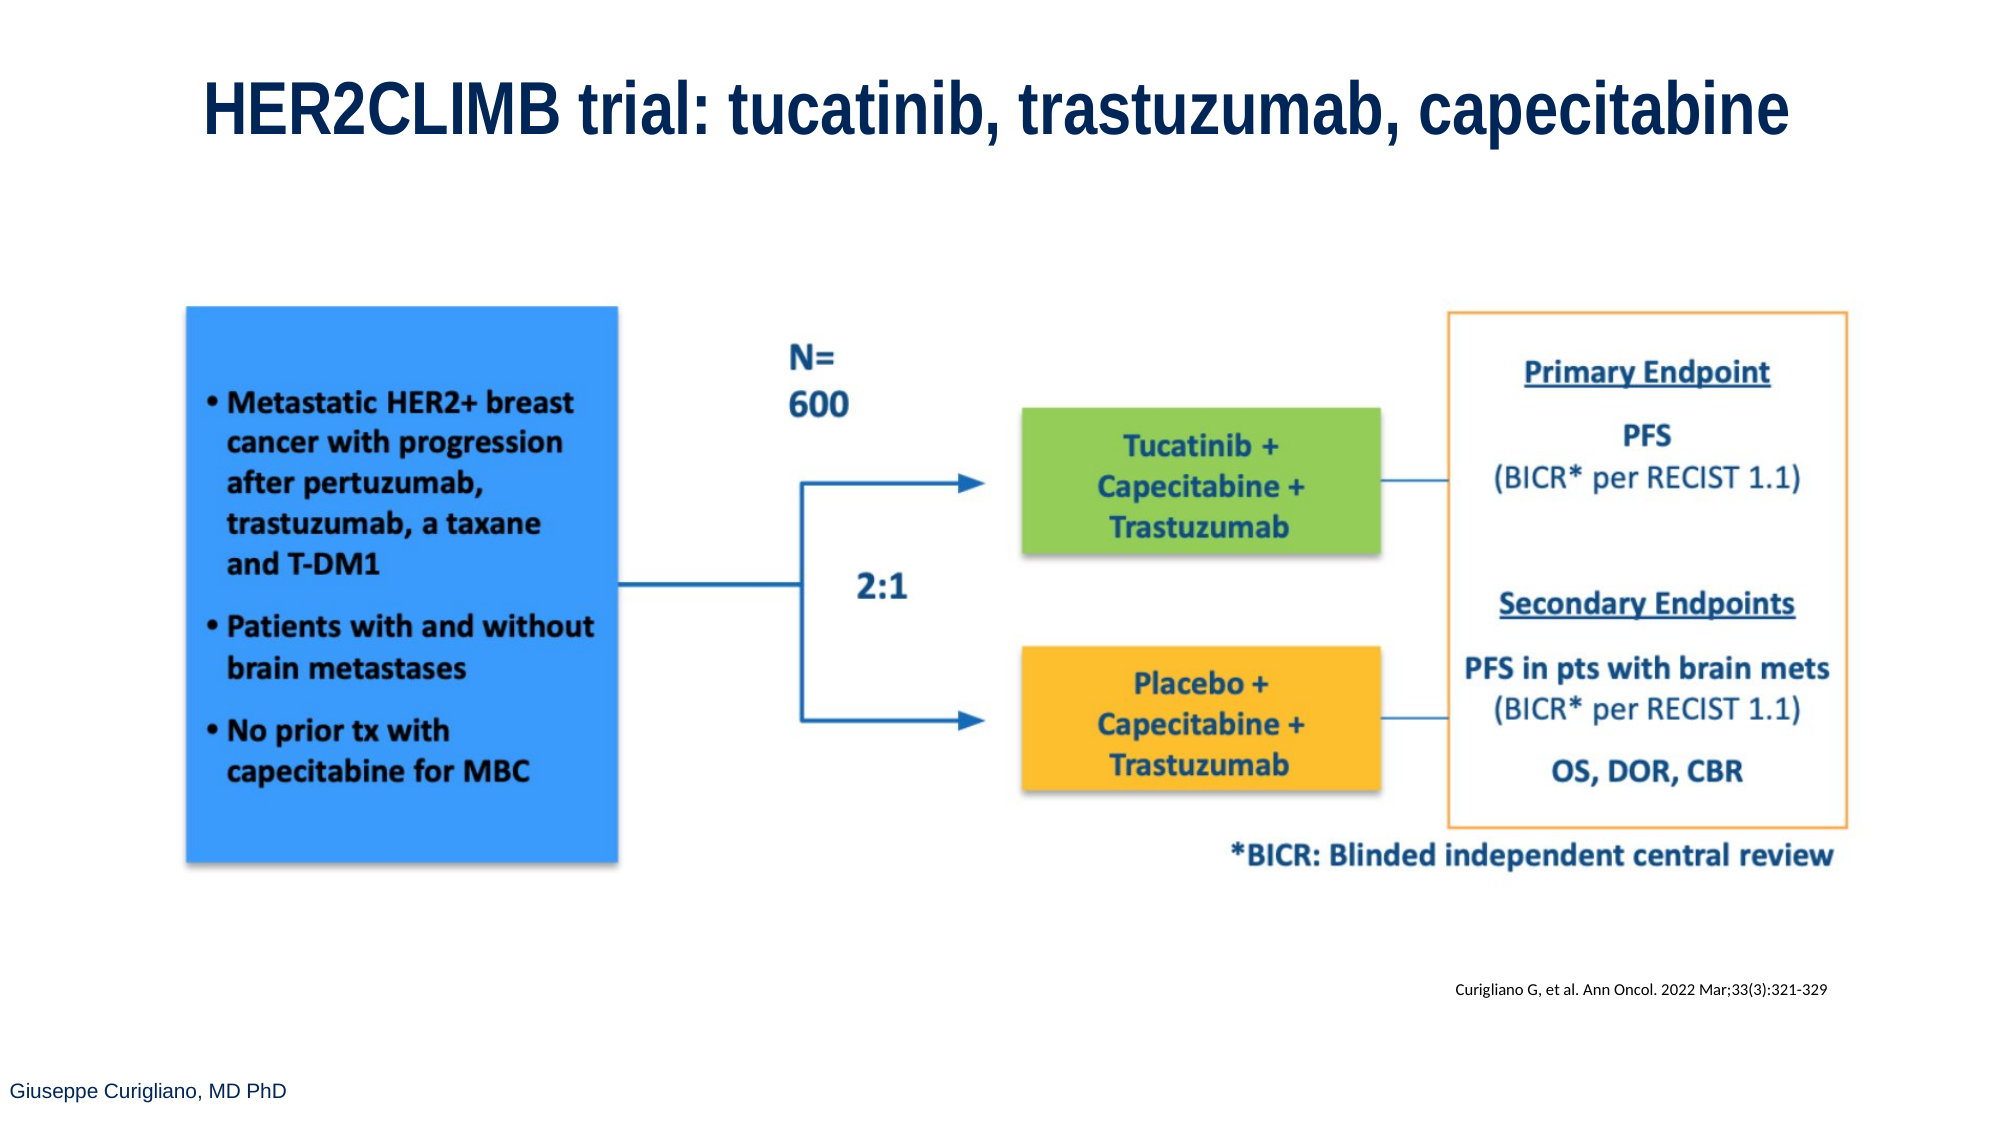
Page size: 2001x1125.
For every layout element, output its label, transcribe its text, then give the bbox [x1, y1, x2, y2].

text_box HER2CLIMB trial: tucatinib, trastuzumab, capecitabine [0, 51, 2000, 157]
text_box Curigliano G, et al. Ann Oncol. 2022 Mar;33(3):321-329 [1440, 971, 2000, 1006]
text_box Giuseppe Curigliano, MD PhD [0, 1070, 661, 1125]
picture [124, 285, 1875, 924]
